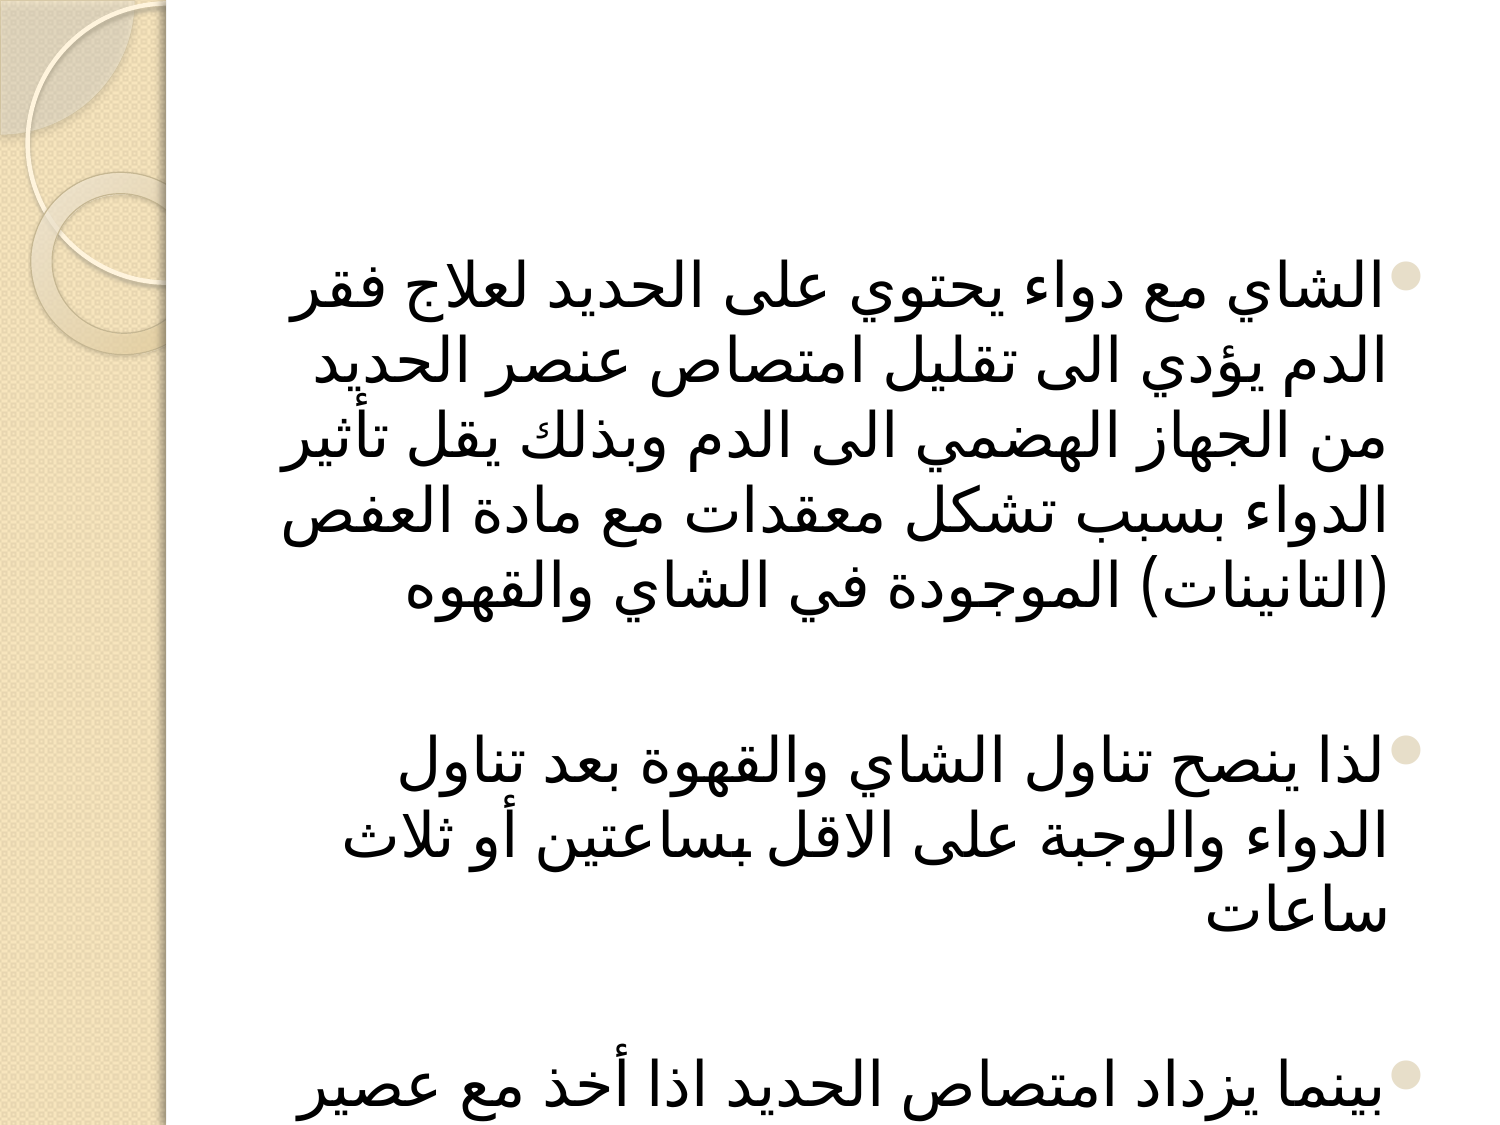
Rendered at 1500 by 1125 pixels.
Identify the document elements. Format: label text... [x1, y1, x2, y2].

list الشاي مع دواء يحتوي على الحديد لعلاج فقر الدم يؤدي الى تقليل امتصاص عنصر الحديد من الجهاز الهضمي الى الدم وبذلك يقل تأثير الدواء بسبب تشكل معقدات مع مادة العفص (التانينات) الموجودة في الشاي والقهوه لذا ينصح تناول الشاي والقهوة بعد تناول الدواء والوجبة على الاقل بساعتين أو ثلاث ساعات بينما يزداد امتصاص الحديد اذا أخذ مع عصير البرتقال [235, 237, 1466, 1025]
